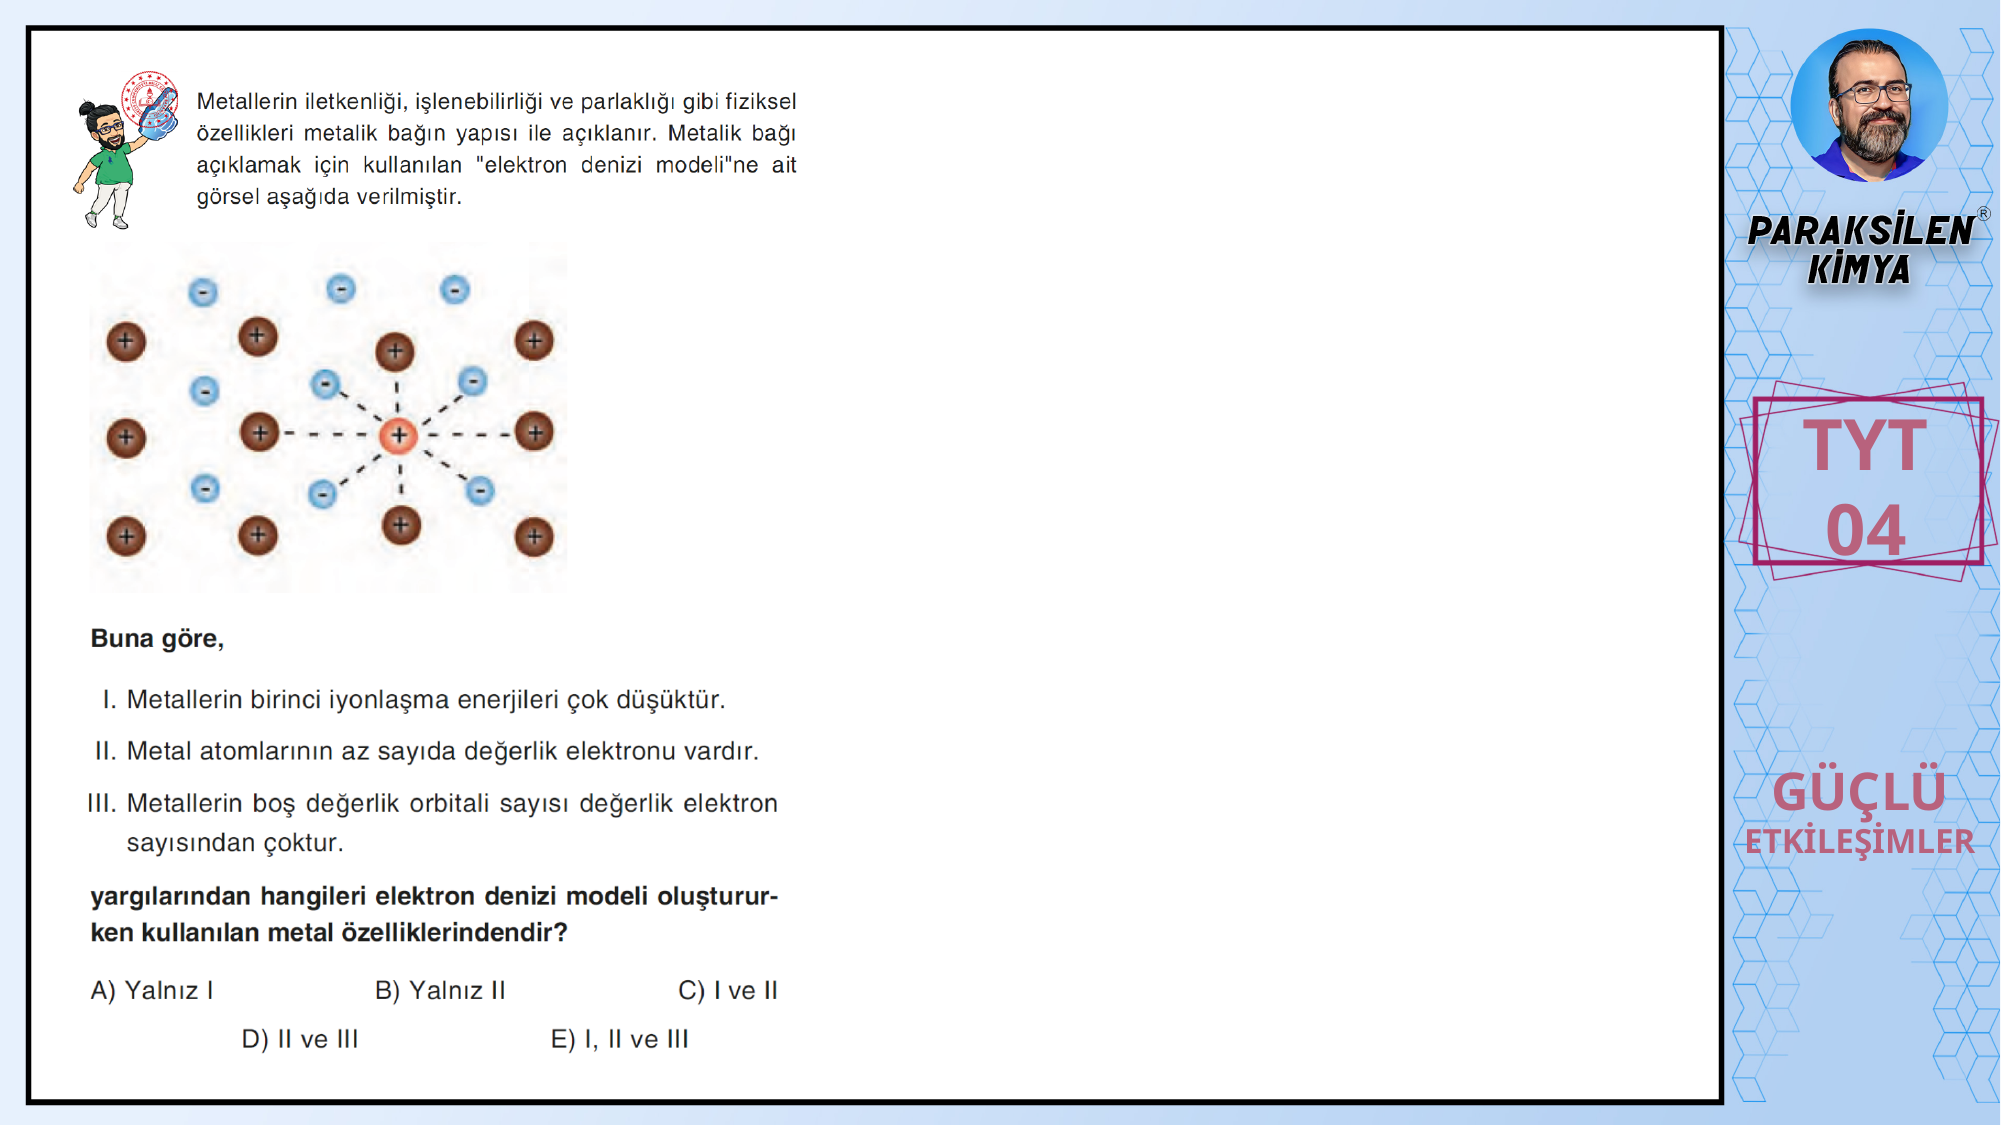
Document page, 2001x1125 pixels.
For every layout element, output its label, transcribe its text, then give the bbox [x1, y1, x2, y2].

text_box GÜÇLÜ ETKİLEŞİMLER [1719, 750, 2000, 868]
picture [0, 0, 2001, 1125]
text_box TYT 04 [1755, 392, 1977, 577]
